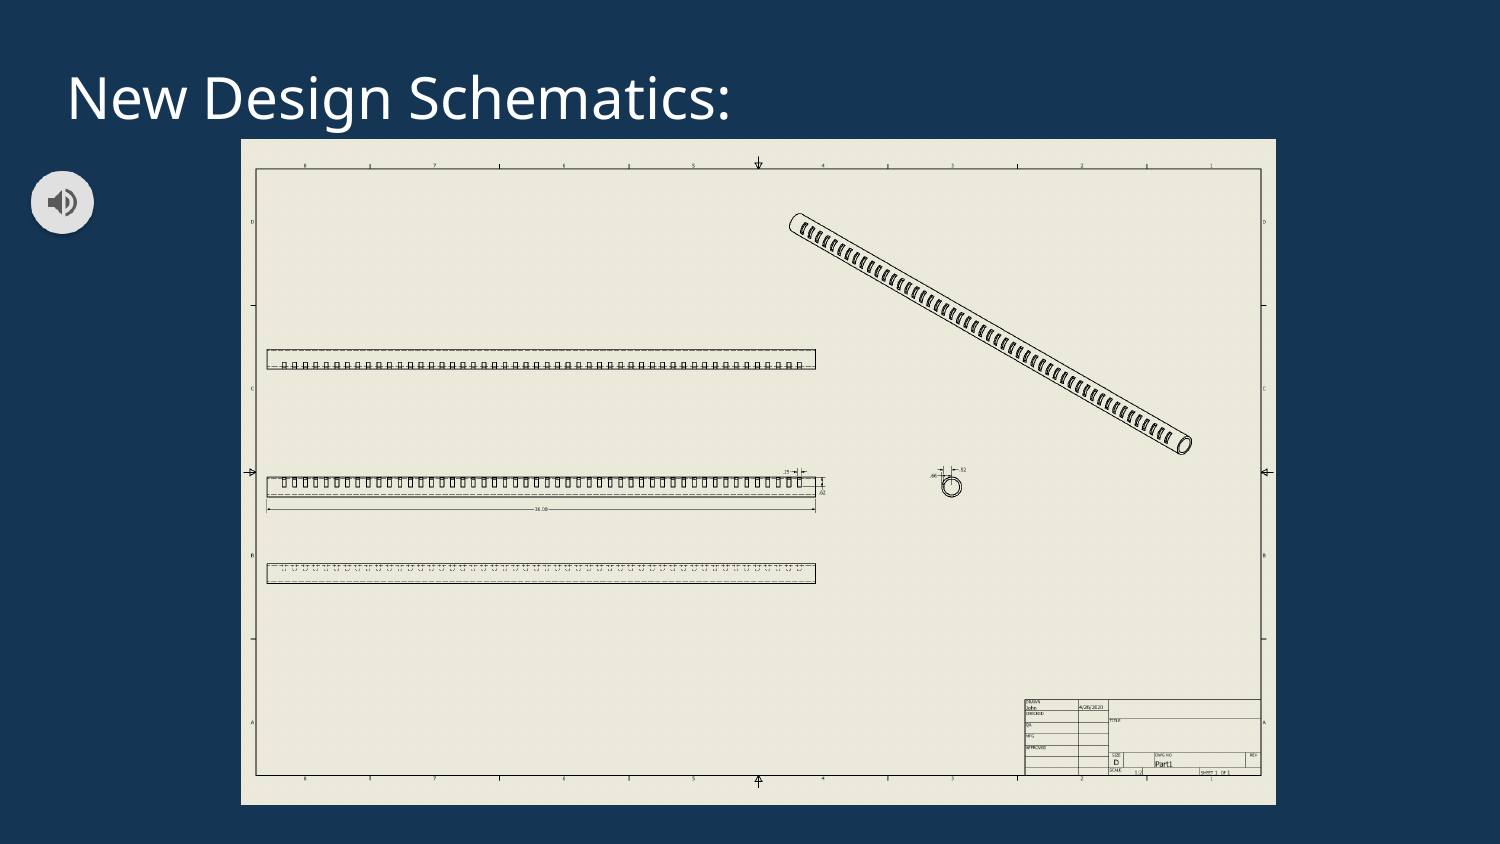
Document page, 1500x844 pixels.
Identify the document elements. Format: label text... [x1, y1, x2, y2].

picture [240, 139, 1277, 805]
picture [24, 164, 101, 240]
title New Design Schematics: [51, 45, 1449, 140]
